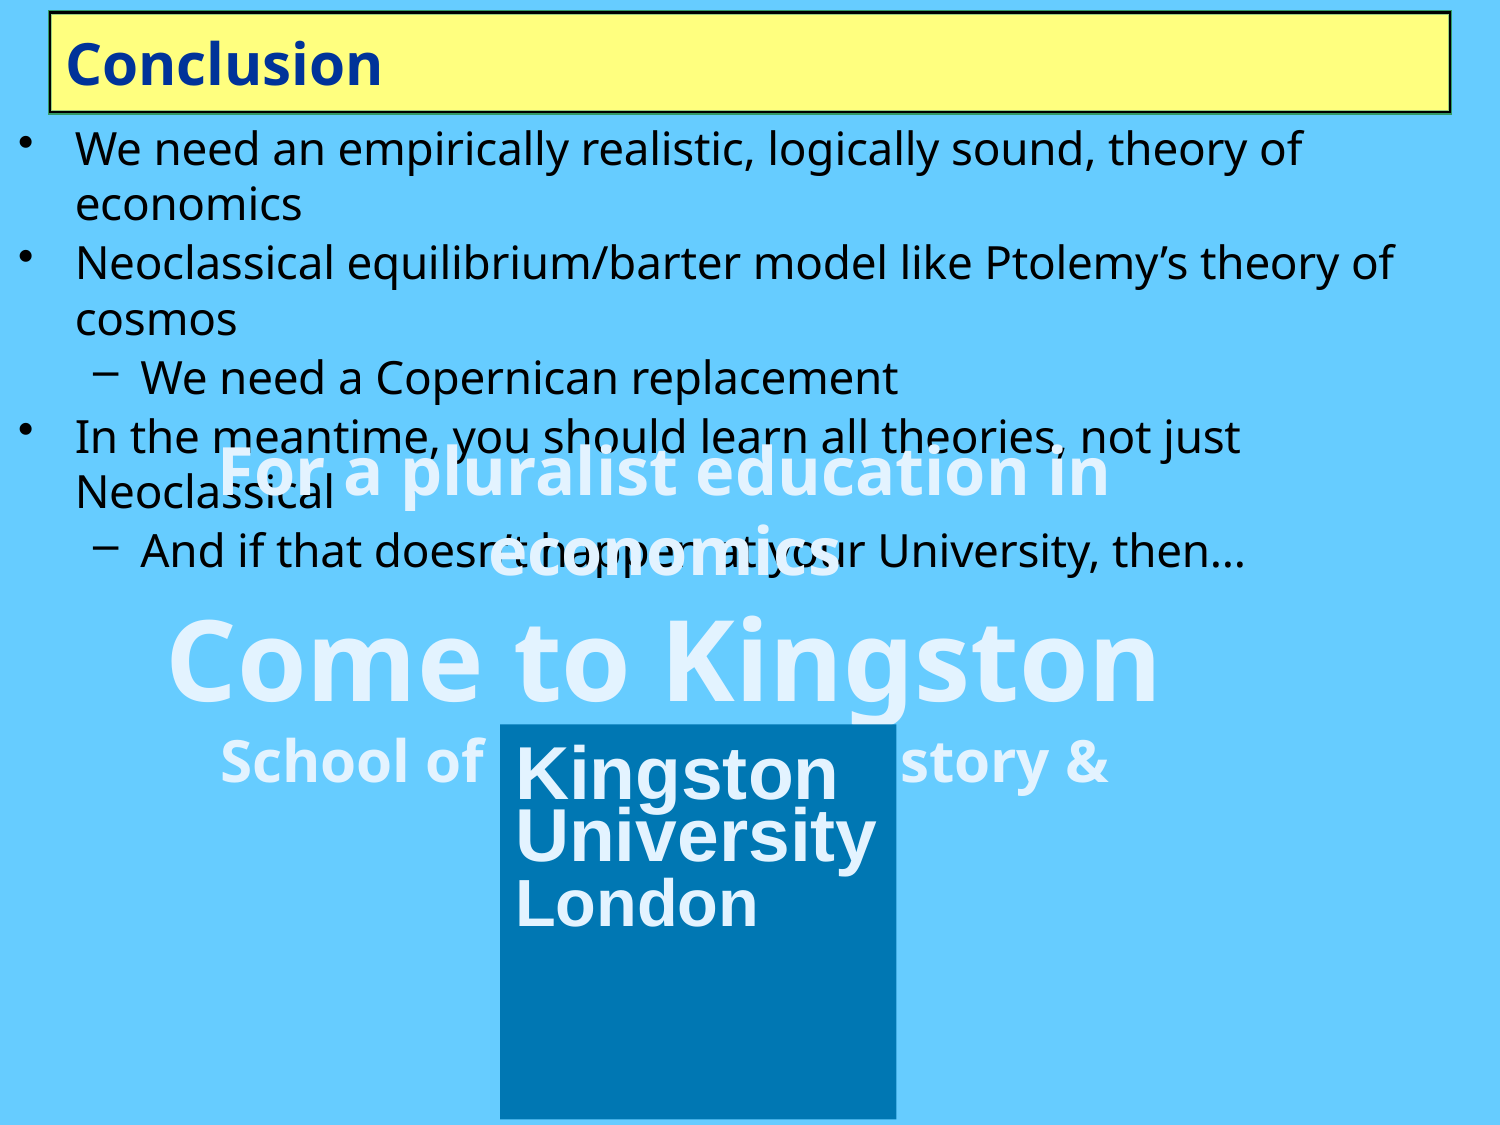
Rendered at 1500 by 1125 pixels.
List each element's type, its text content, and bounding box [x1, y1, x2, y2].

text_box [1213, 439, 1222, 453]
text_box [1226, 425, 1239, 453]
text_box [77, 425, 87, 452]
text_box Kingston University London [500, 724, 897, 1120]
text_box For a pluralist education in economics Come to Kingston School of Economics, History & Politics [87, 421, 1213, 872]
list We need an empirically realistic, logically sound, theory of economics Neoclassical equilibrium/barter model like Ptolemy’s theory of cosmos We need a Copernican replacement In the meantime, you should learn all theories, not just Neoclassical And if that doesn’t happen at your University, then… [12, 112, 1488, 425]
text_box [80, 476, 87, 507]
title Conclusion [49, 11, 1451, 112]
